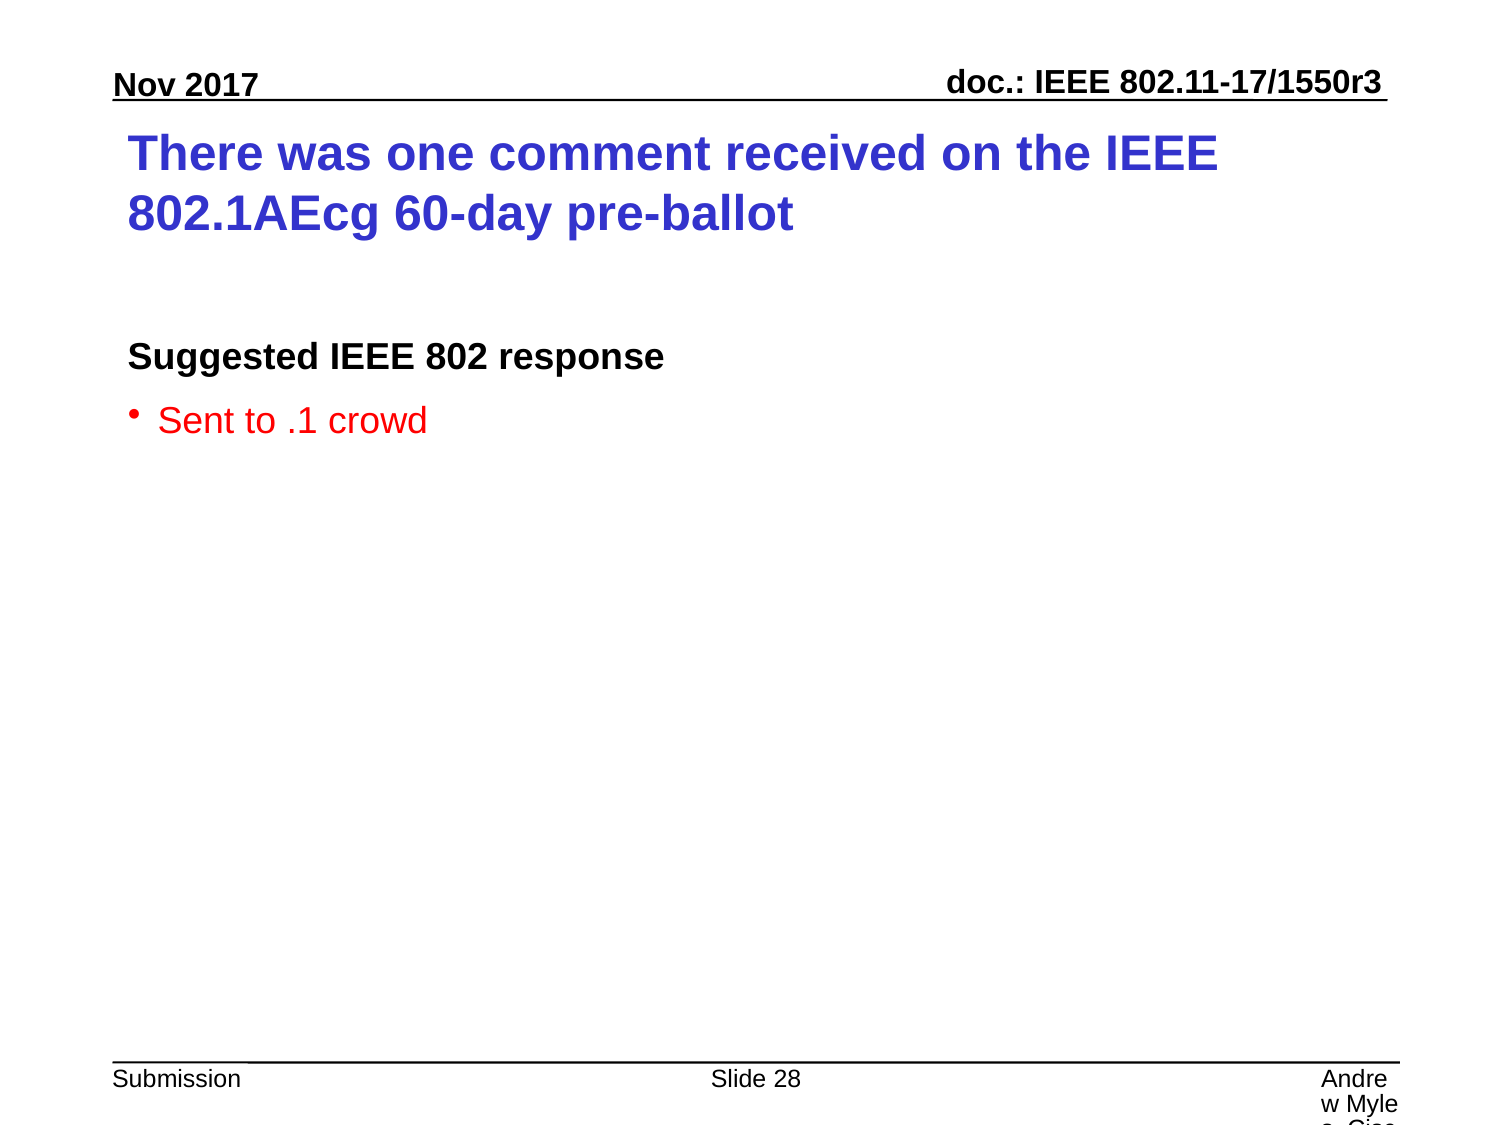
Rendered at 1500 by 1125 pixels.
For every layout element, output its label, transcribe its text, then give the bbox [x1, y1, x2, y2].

title There was one comment received on the IEEE 802.1AEcg 60-day pre-ballot [112, 112, 1388, 288]
list Suggested IEEE 802 response Sent to .1 crowd [112, 324, 1388, 1000]
slide_number Slide 28 [709, 1061, 803, 1093]
footer Andrew Myles, Cisco [1320, 1061, 1402, 1093]
